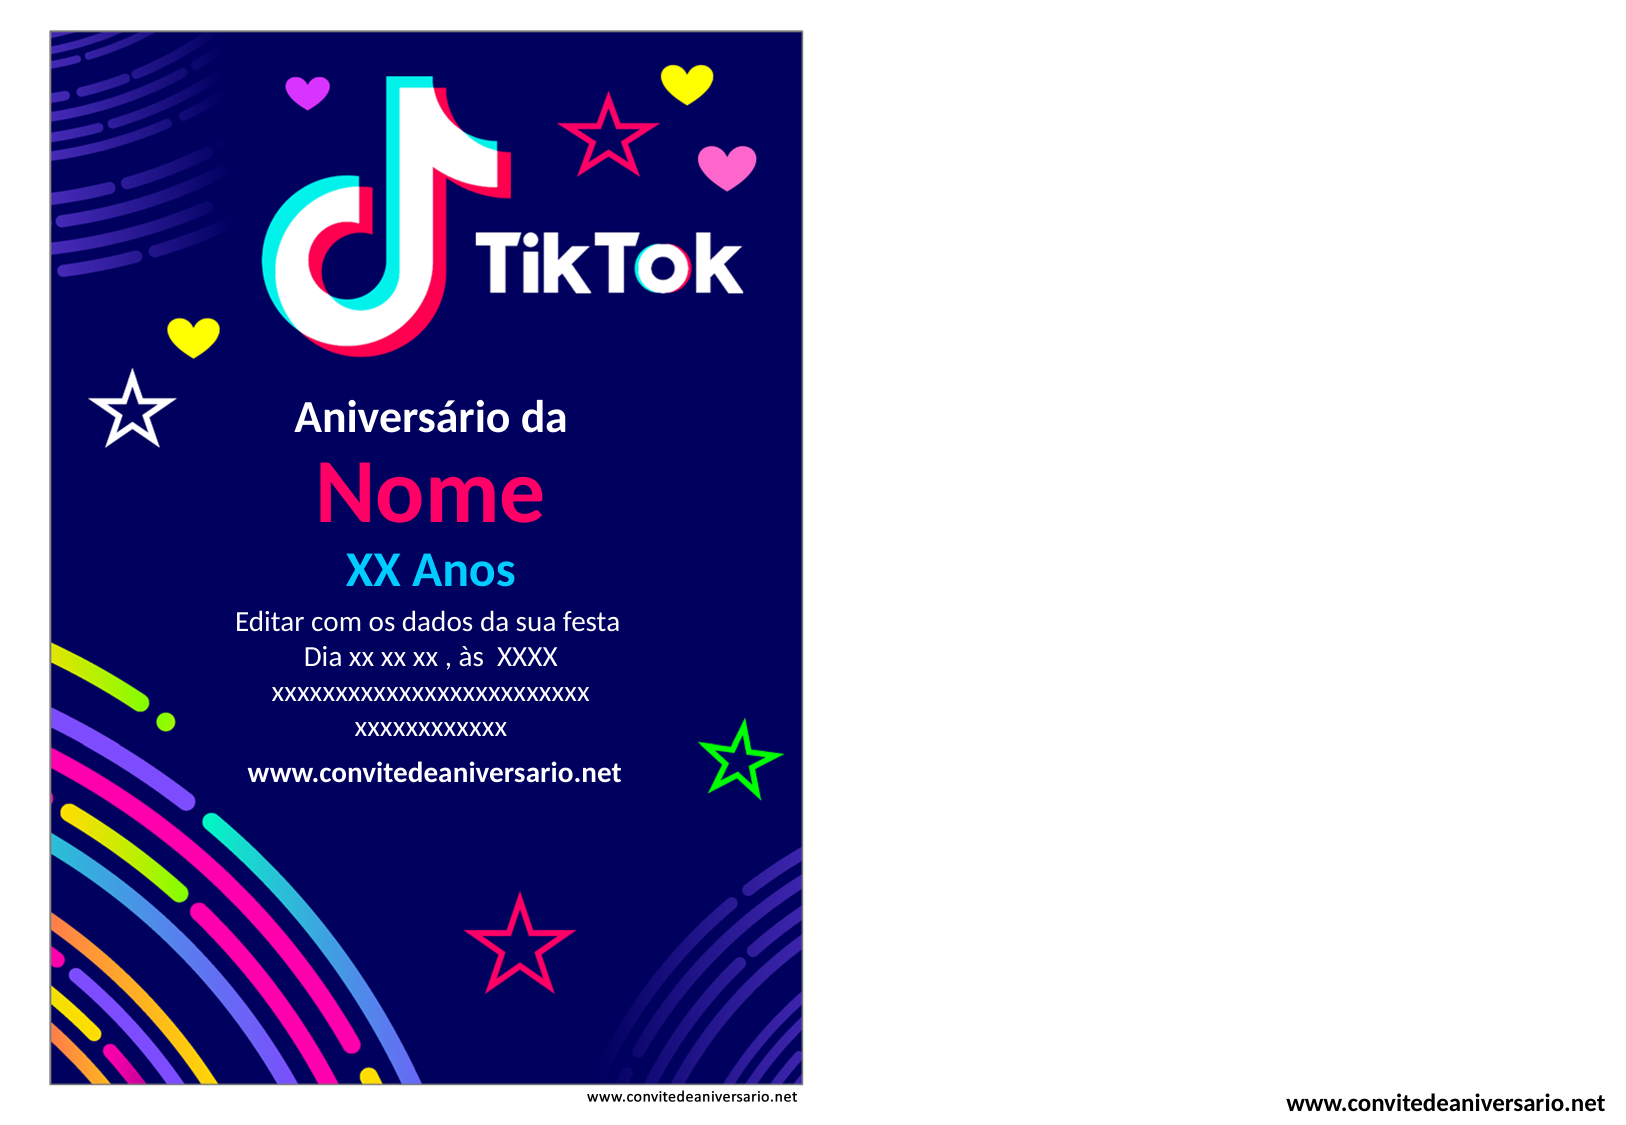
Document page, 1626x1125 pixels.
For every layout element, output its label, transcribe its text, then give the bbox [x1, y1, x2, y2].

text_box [27, 16, 825, 1109]
text_box www.convitedeaniversario.net [1271, 1079, 1622, 1125]
